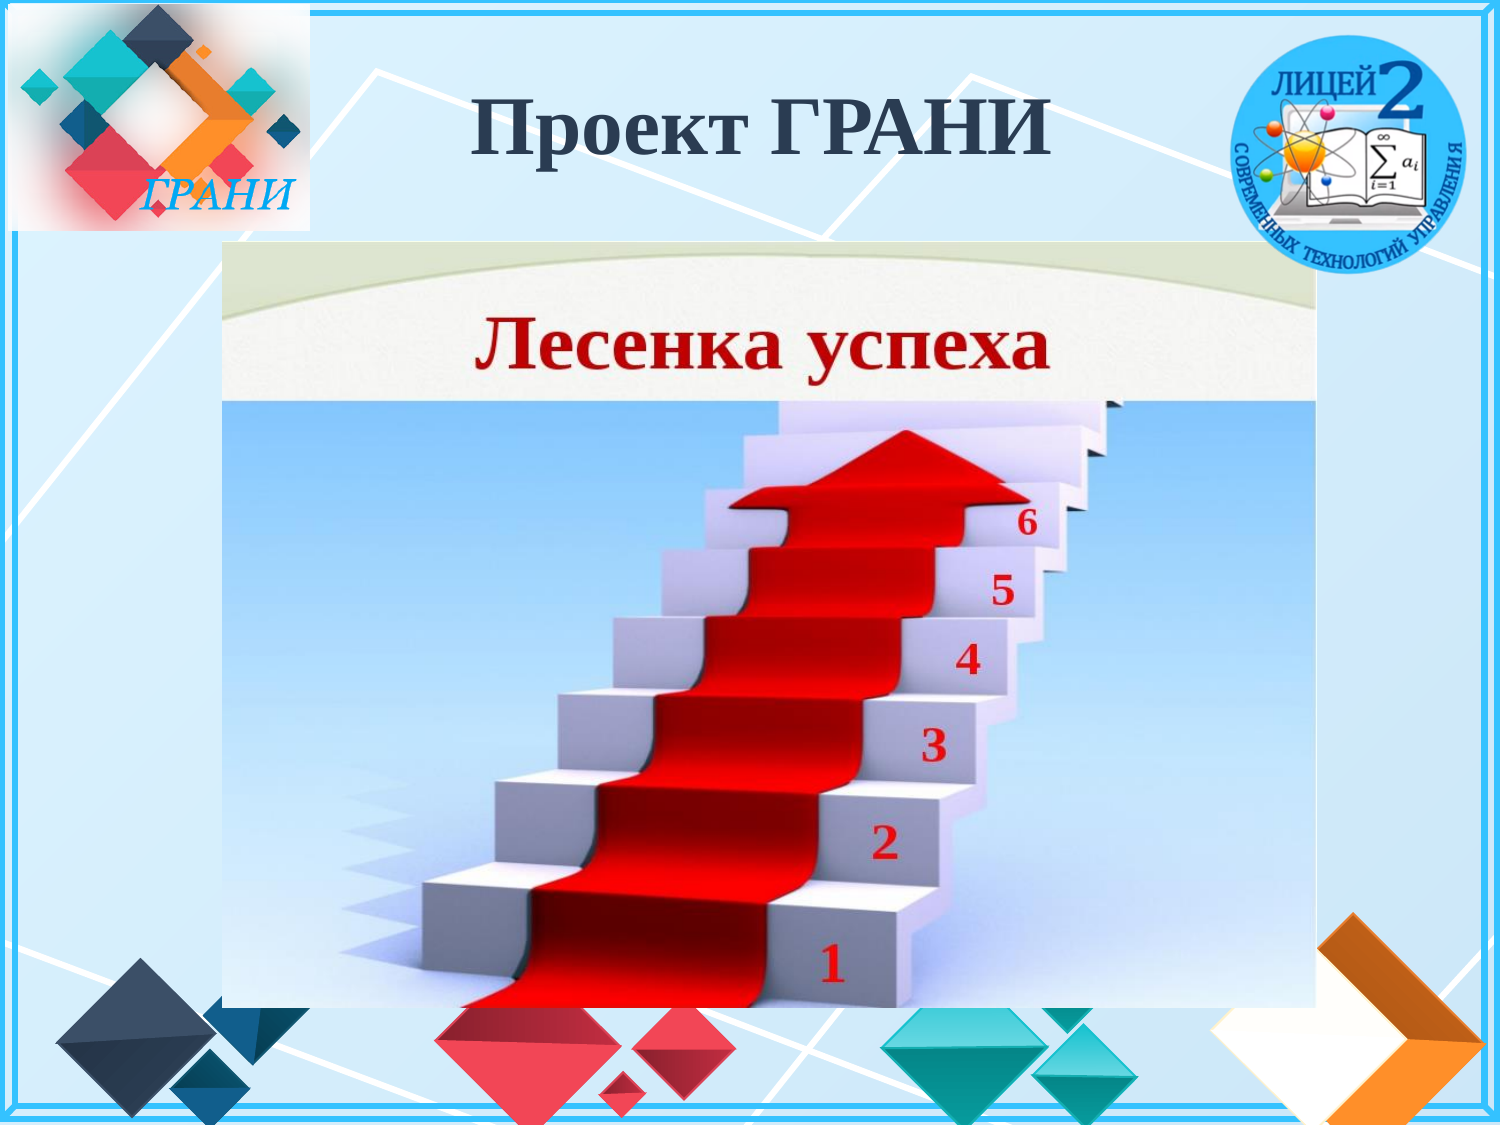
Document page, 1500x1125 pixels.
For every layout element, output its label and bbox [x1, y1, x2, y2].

picture [222, 34, 1471, 1008]
text_box [0, 0, 1500, 1125]
